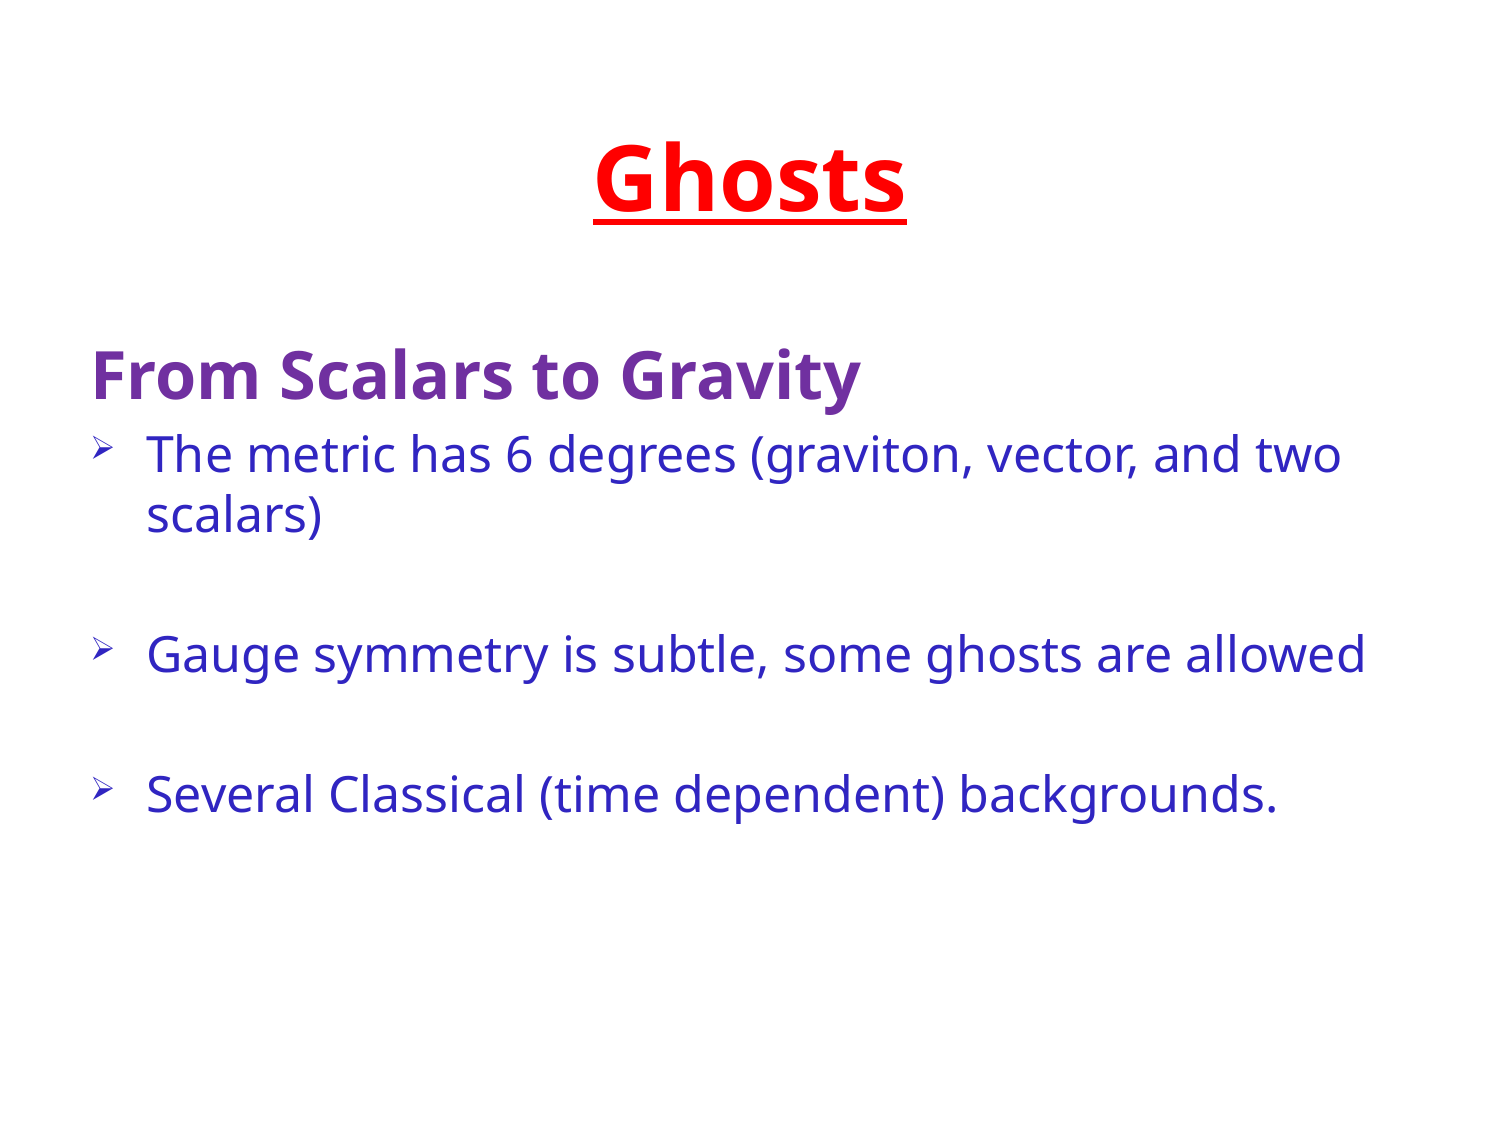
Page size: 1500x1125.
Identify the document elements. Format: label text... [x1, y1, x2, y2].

title Ghosts [74, 62, 1426, 288]
list From Scalars to Gravity The metric has 6 degrees (graviton, vector, and two scalars) Gauge symmetry is subtle, some ghosts are allowed Several Classical (time dependent) backgrounds. [74, 324, 1426, 1001]
